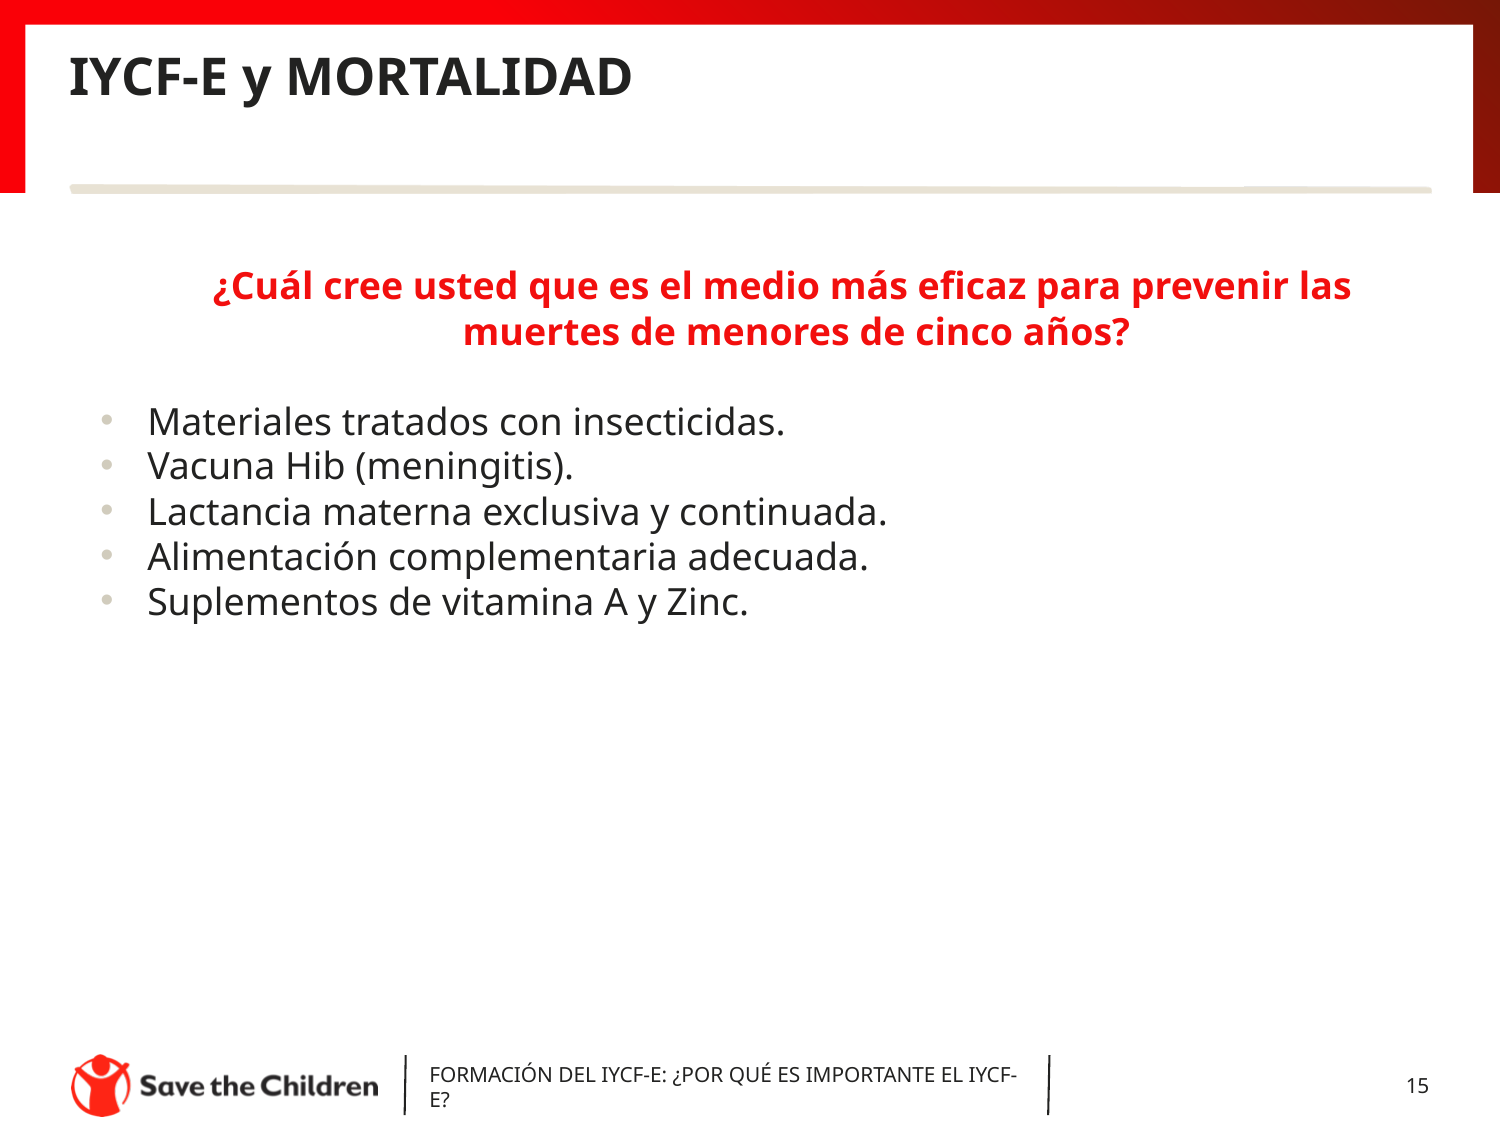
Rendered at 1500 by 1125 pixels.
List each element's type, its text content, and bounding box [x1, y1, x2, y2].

title IYCF-E y MORTALIDAD [69, 33, 1429, 117]
picture [71, 1054, 378, 1117]
list ¿Cuál cree usted que es el medio más eficaz para prevenir las muertes de menores de cinco años? Materiales tratados con insecticidas. Vacuna Hib (meningitis). Lactancia materna exclusiva y continuada. Alimentación complementaria adecuada. Suplementos de vitamina A y Zinc. [100, 262, 1429, 1035]
footer FORMACIÓN DEL IYCF-E: ¿POR QUÉ ES IMPORTANTE EL IYCF-E? [414, 1056, 1042, 1117]
slide_number 15 [1317, 1056, 1445, 1117]
picture [69, 184, 1432, 194]
